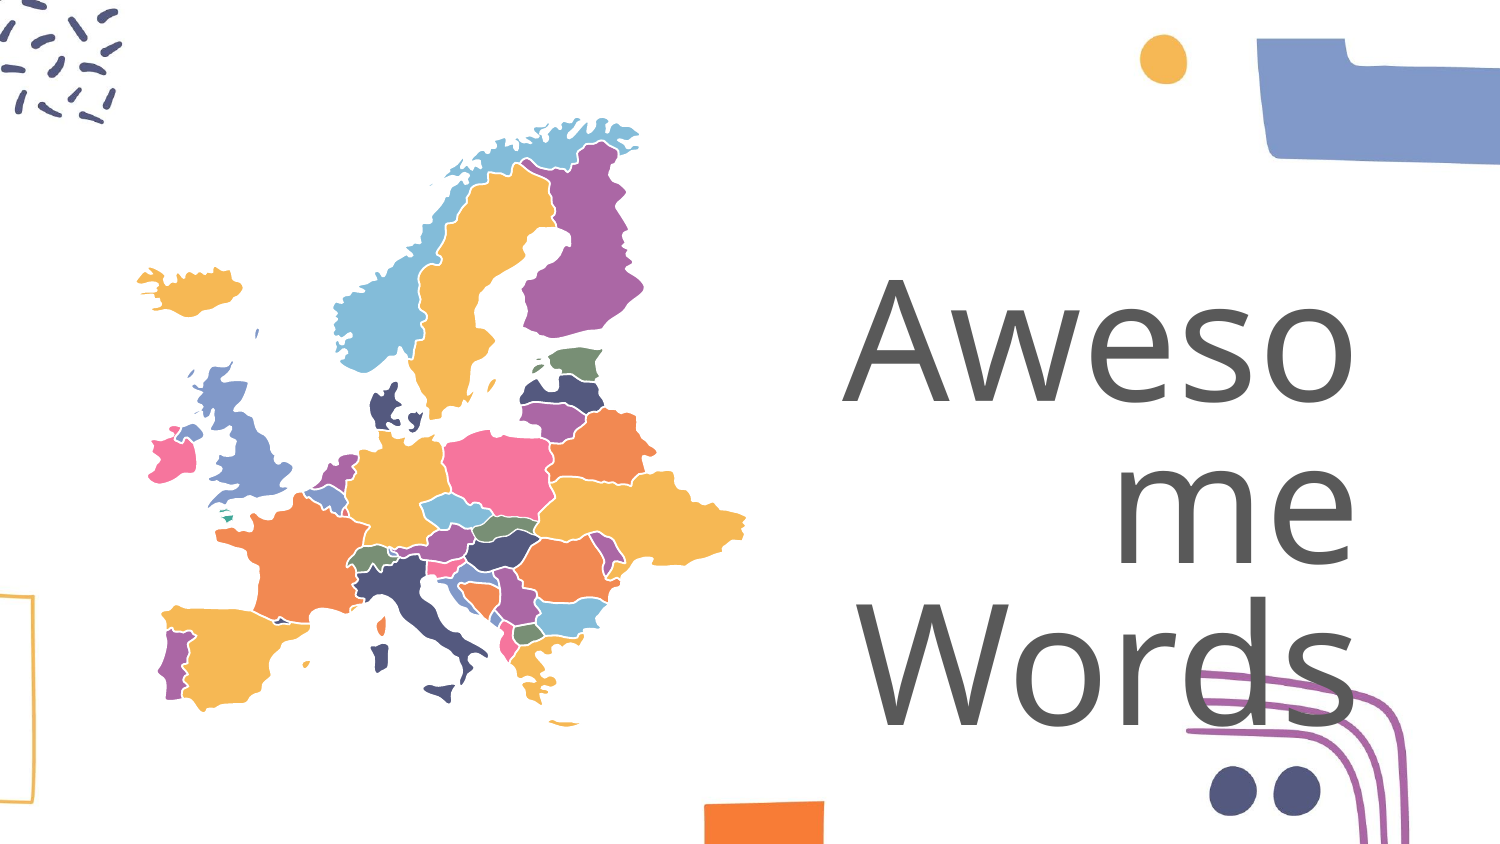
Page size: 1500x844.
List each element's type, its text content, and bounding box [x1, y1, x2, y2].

title Awesome Words [752, 257, 1376, 587]
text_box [134, 115, 748, 728]
picture [0, 0, 1500, 844]
